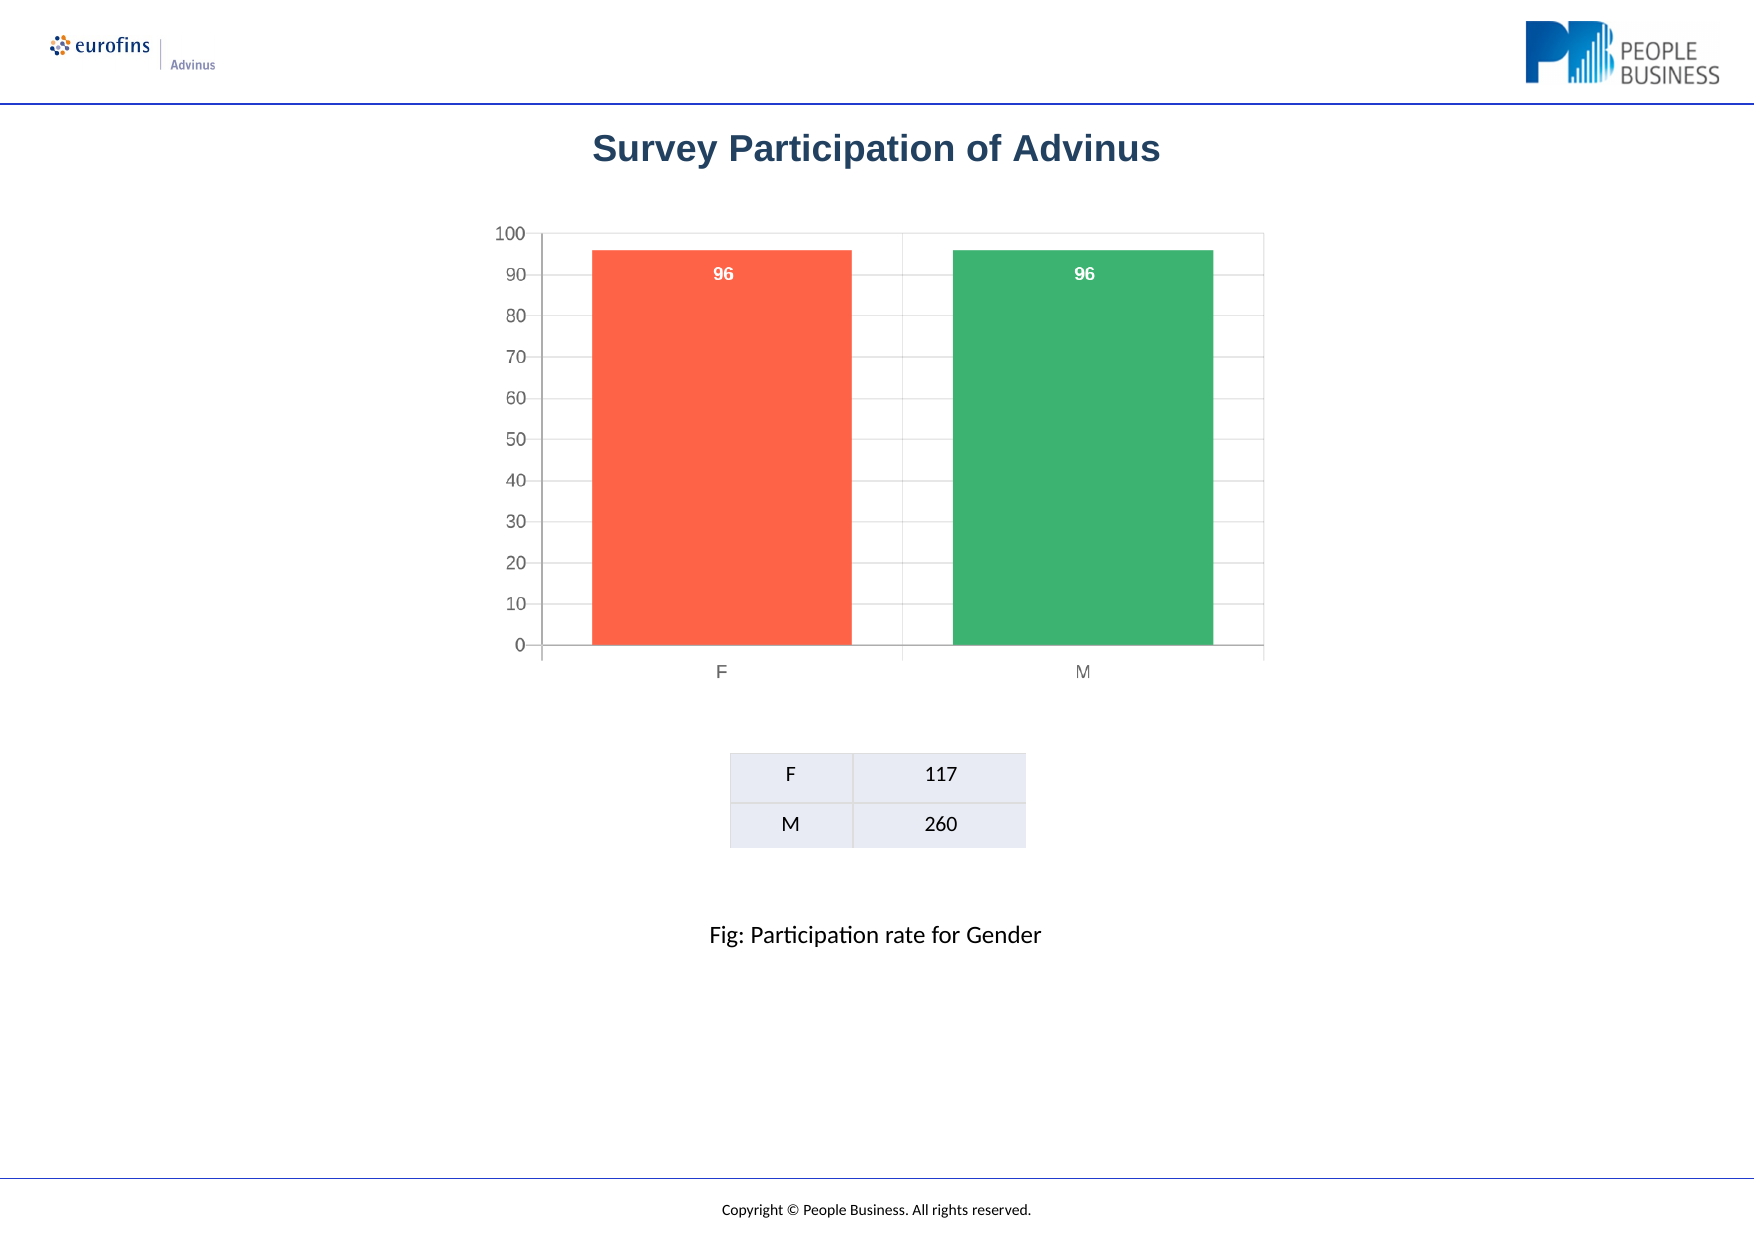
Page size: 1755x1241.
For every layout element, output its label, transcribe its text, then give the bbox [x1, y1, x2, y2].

footer Copyright © People Business. All rights reserved. [720, 1201, 1035, 1241]
text_box [50, 35, 215, 70]
text_box [1525, 21, 1720, 85]
table_cell M [731, 804, 852, 848]
text_box [486, 222, 1268, 692]
table_cell 260 [854, 804, 1026, 848]
table_header 117 [854, 754, 1026, 802]
text_box Fig: Participation rate for Gender [707, 916, 1047, 949]
table_header F [731, 754, 852, 802]
text_box Survey Participation of Advinus [590, 122, 1165, 170]
